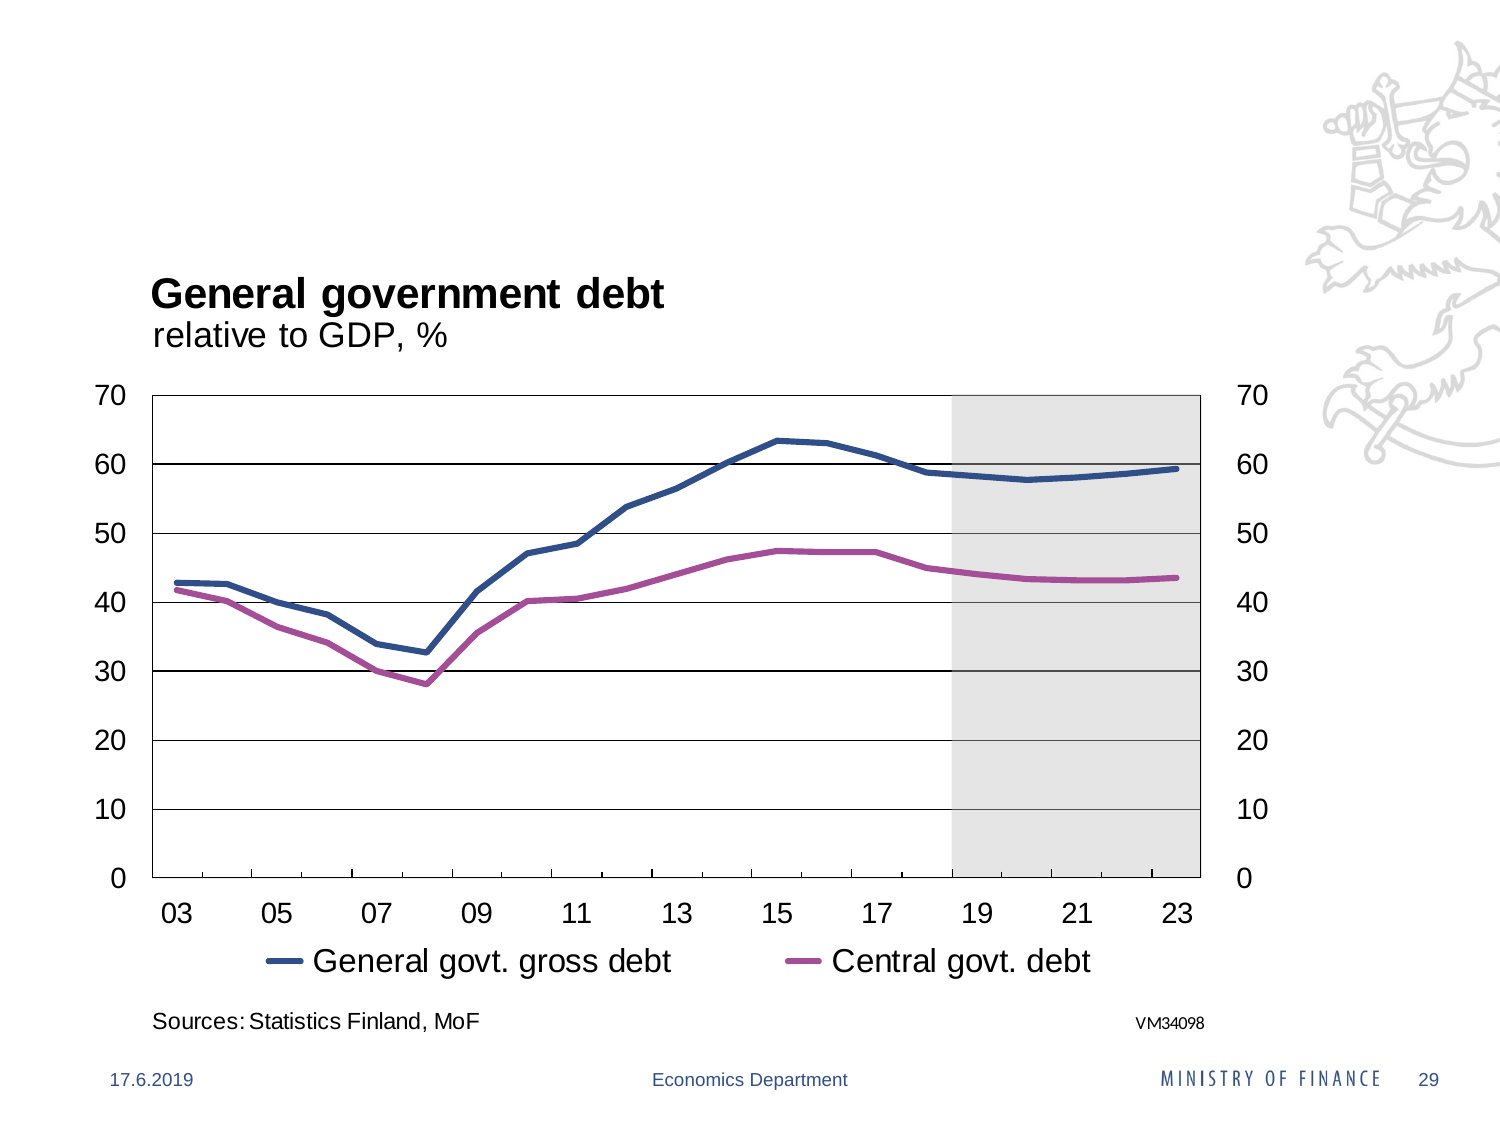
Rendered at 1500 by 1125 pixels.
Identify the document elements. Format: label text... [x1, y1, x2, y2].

slide_number 29 [1376, 1054, 1455, 1103]
picture [1095, 1063, 1376, 1093]
picture [75, 0, 1500, 1046]
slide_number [94, 1054, 255, 1103]
footer Economics Department [512, 1054, 988, 1103]
